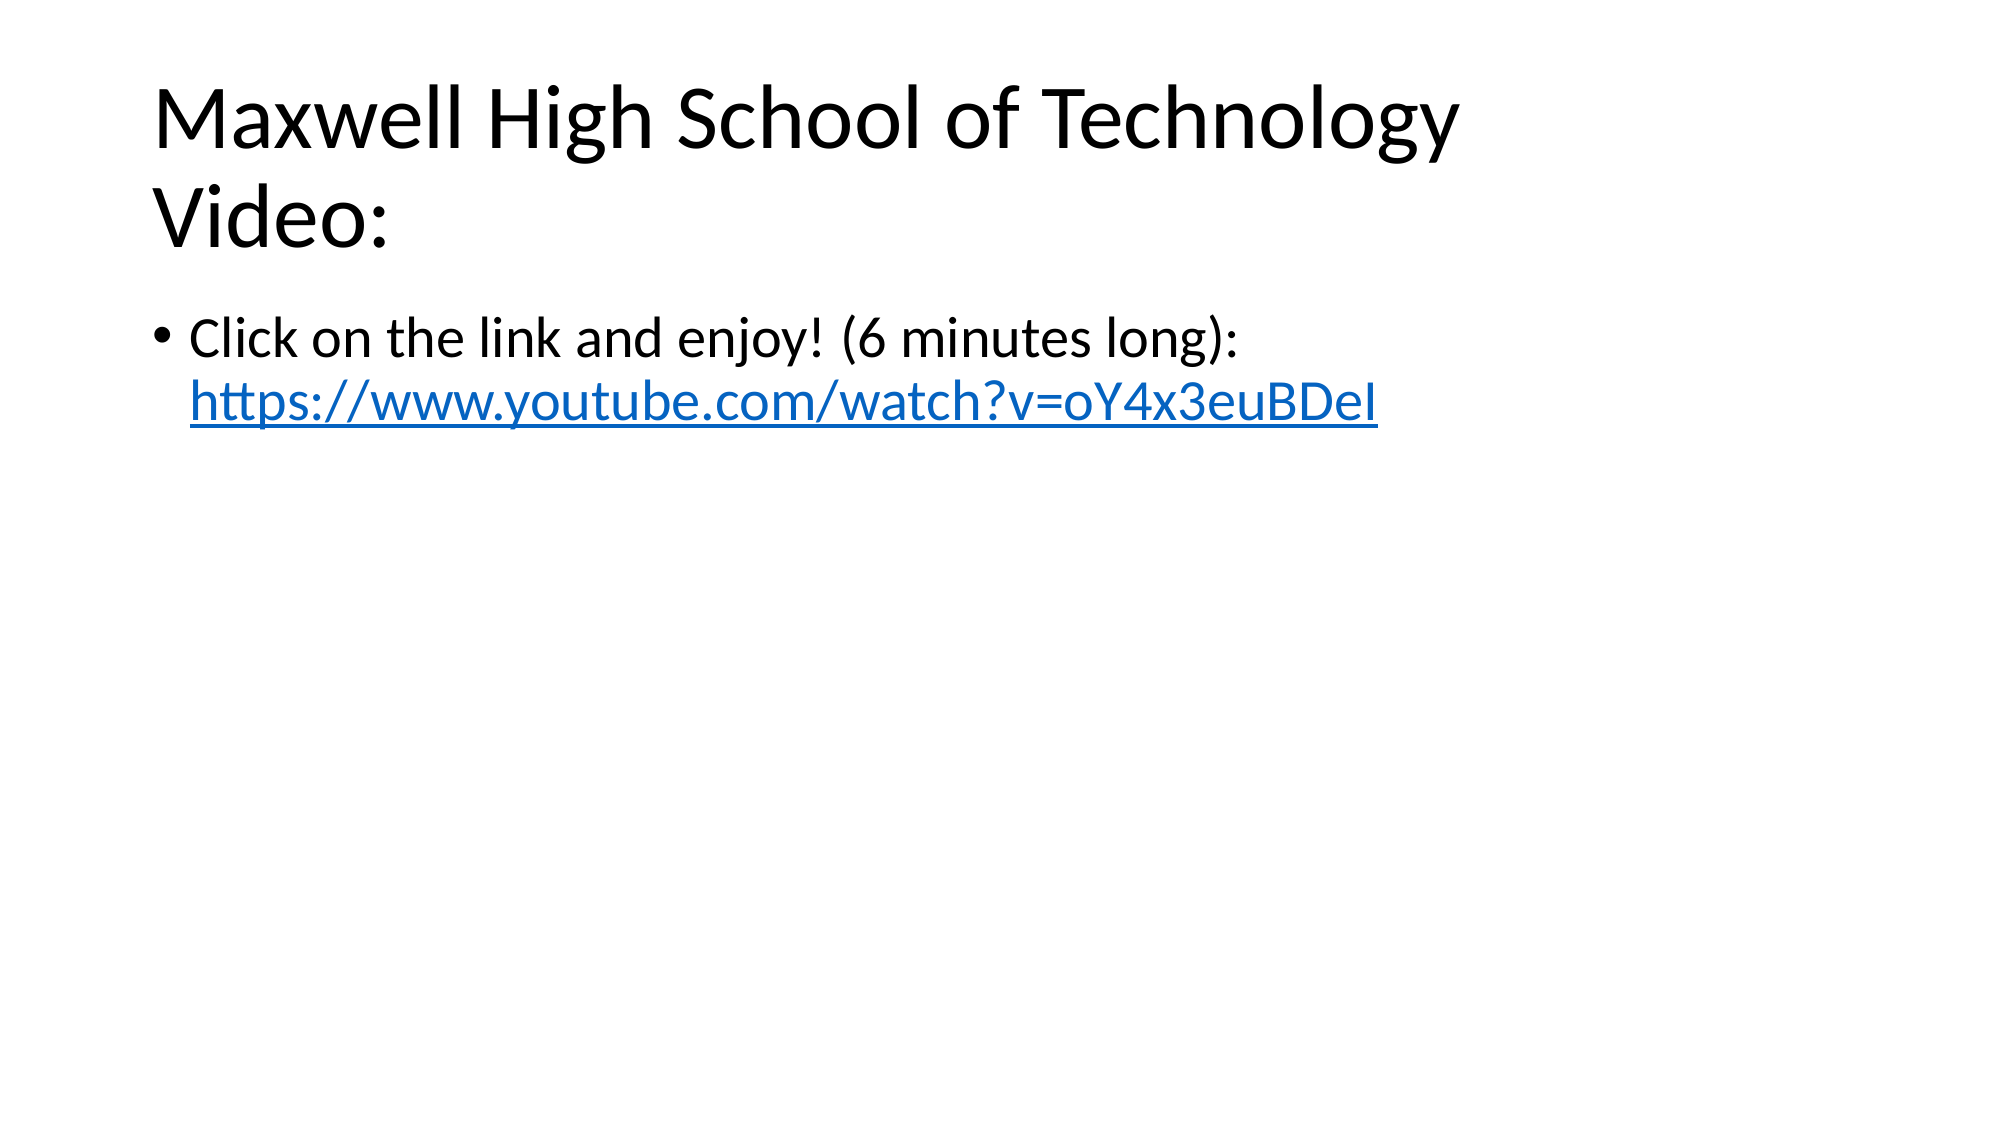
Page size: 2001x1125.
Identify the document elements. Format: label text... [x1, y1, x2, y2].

title Maxwell High School of Technology Video: [137, 59, 1863, 278]
list Click on the link and enjoy! (6 minutes long): https://www.youtube.com/watch?v=oY4x3euBDeI [137, 299, 1863, 1014]
